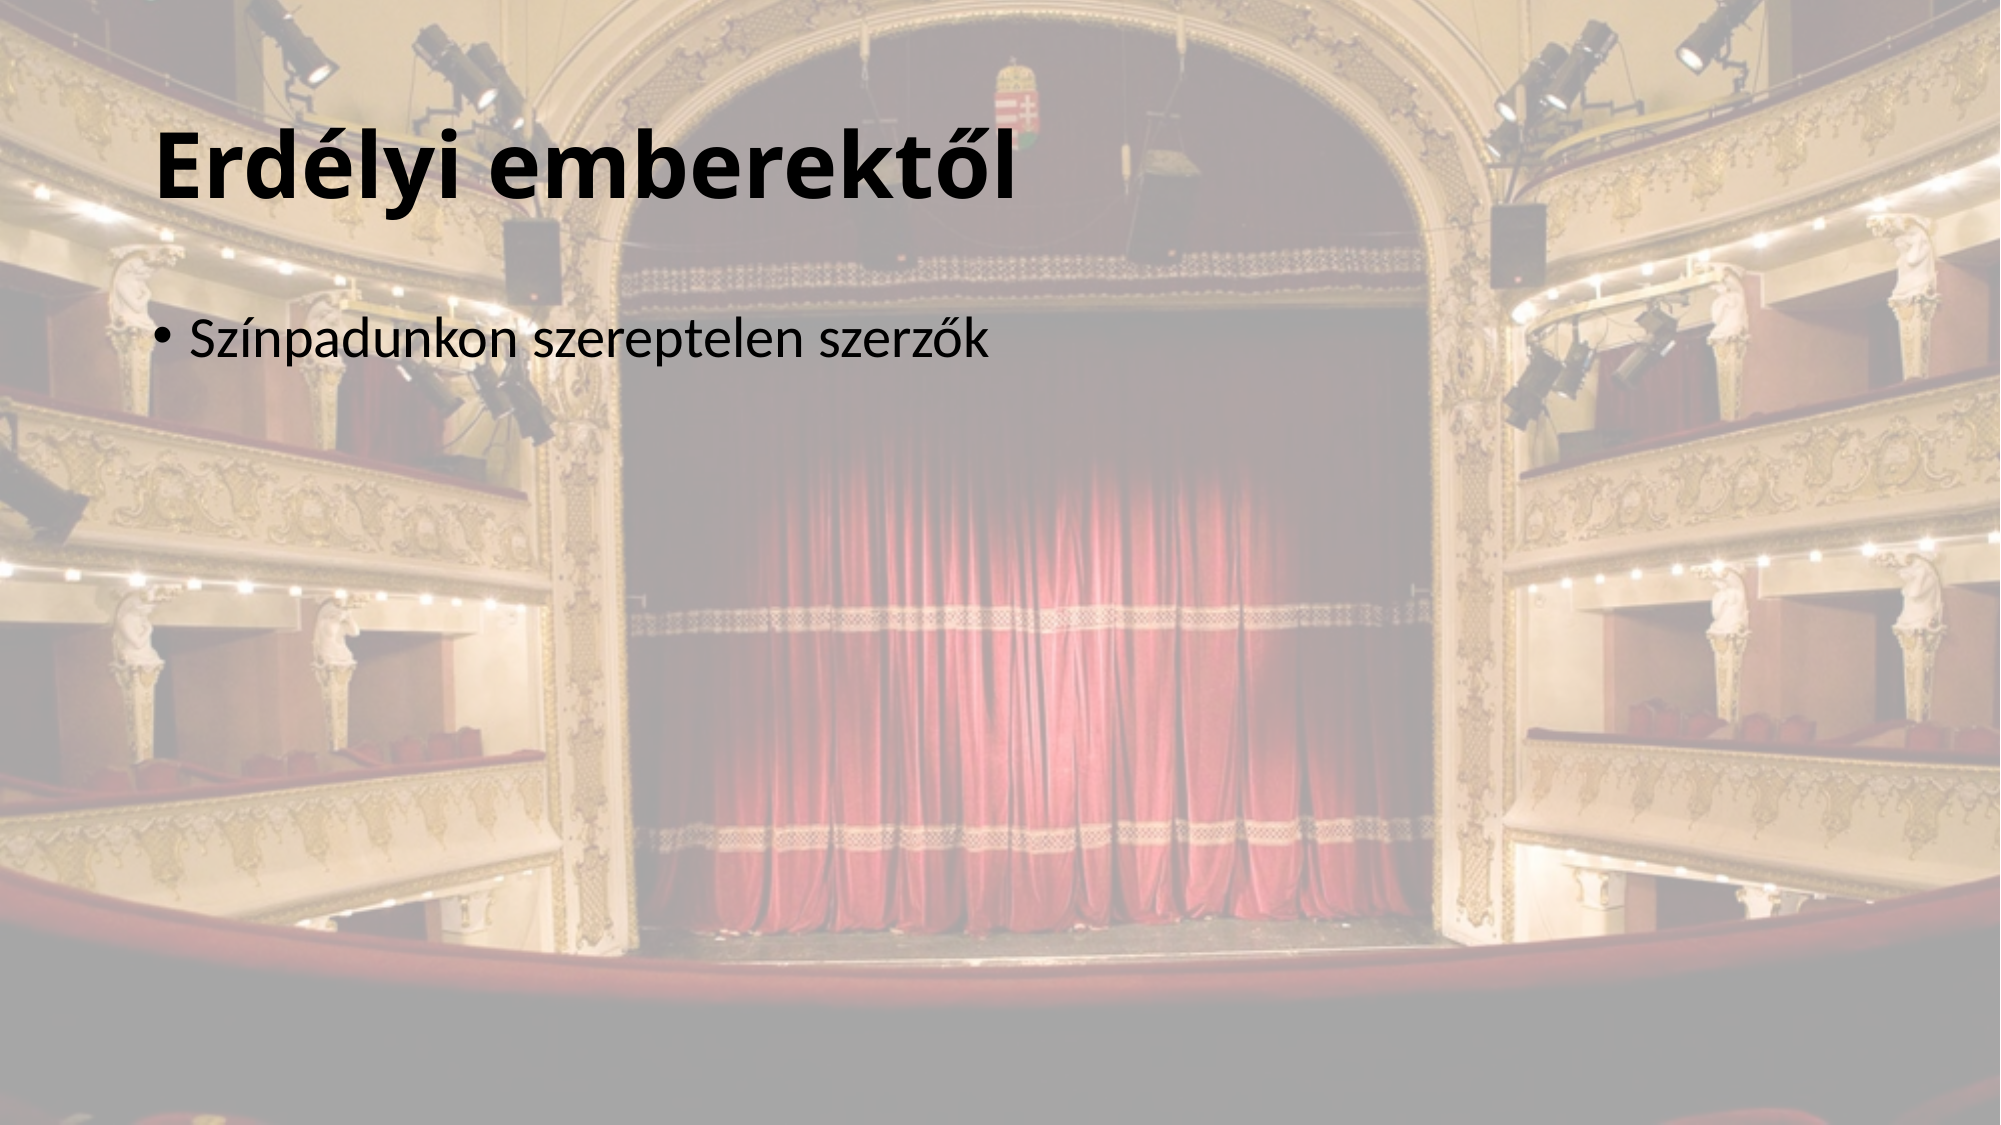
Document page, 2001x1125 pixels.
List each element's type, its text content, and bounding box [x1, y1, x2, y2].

list Színpadunkon szereptelen szerzők [137, 299, 1863, 1014]
title Erdélyi emberektől [137, 59, 1863, 278]
